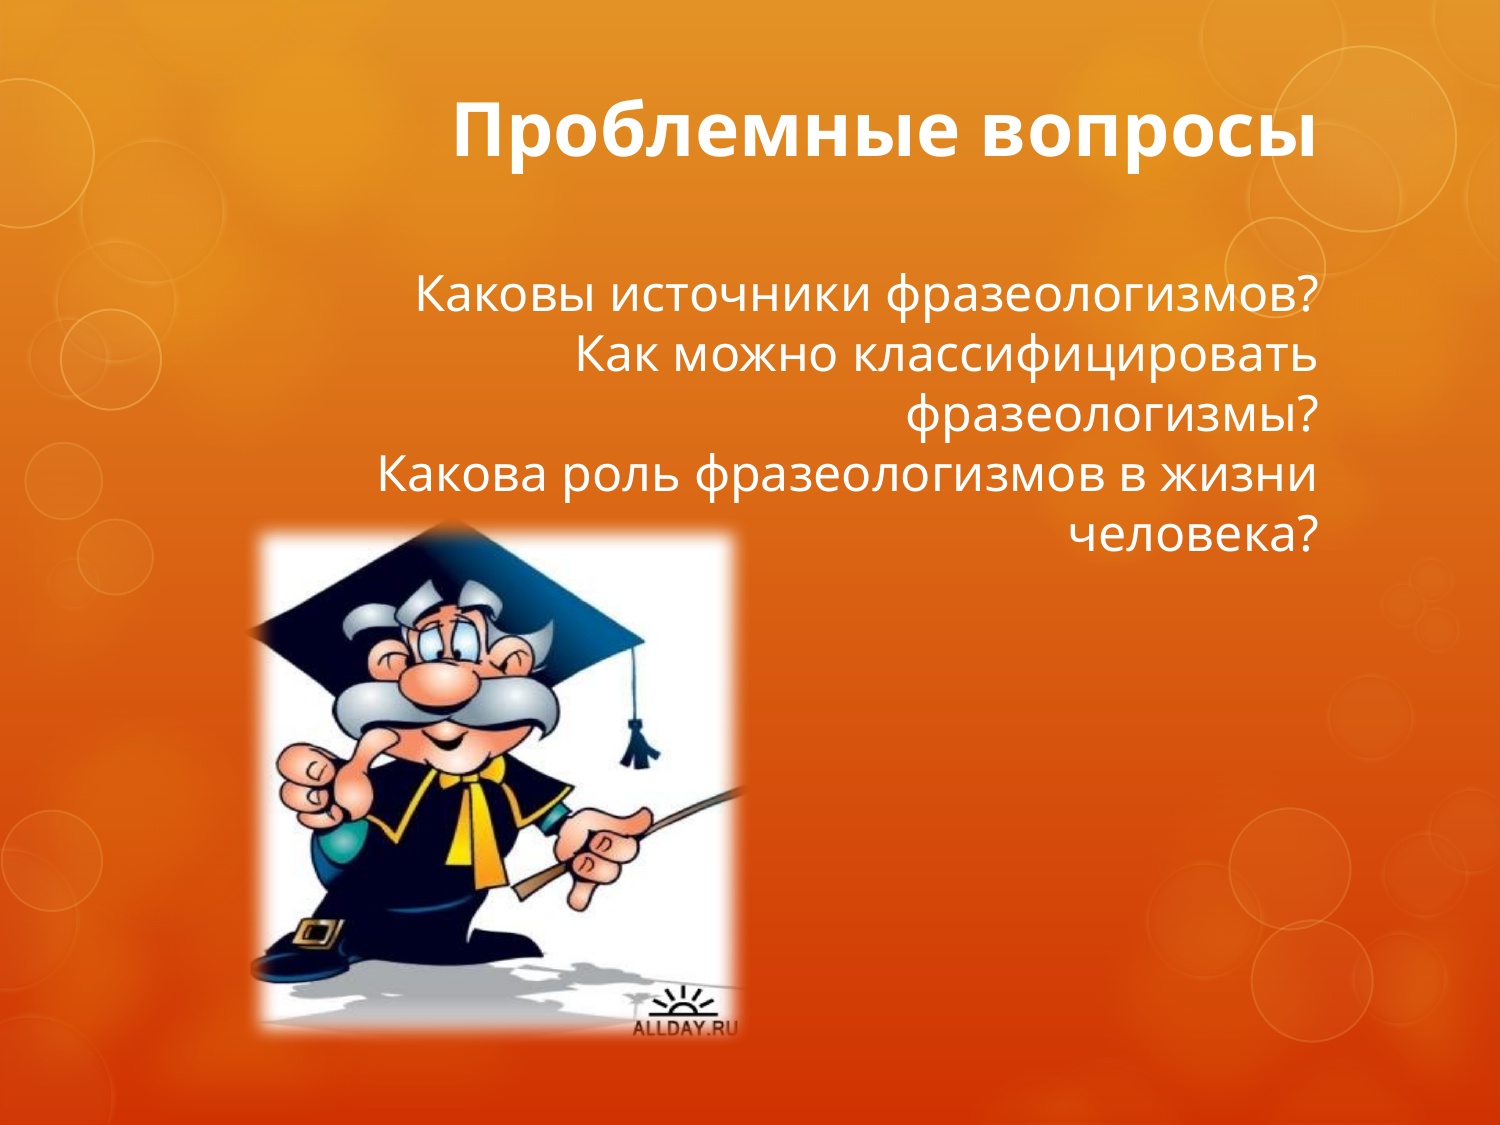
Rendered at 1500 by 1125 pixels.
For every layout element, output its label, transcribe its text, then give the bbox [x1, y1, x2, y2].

picture [241, 514, 751, 1048]
title Проблемные вопросы Каковы источники фразеологизмов? Как можно классифицировать фразеологизмы? Какова роль фразеологизмов в жизни человека? [165, 110, 1335, 263]
